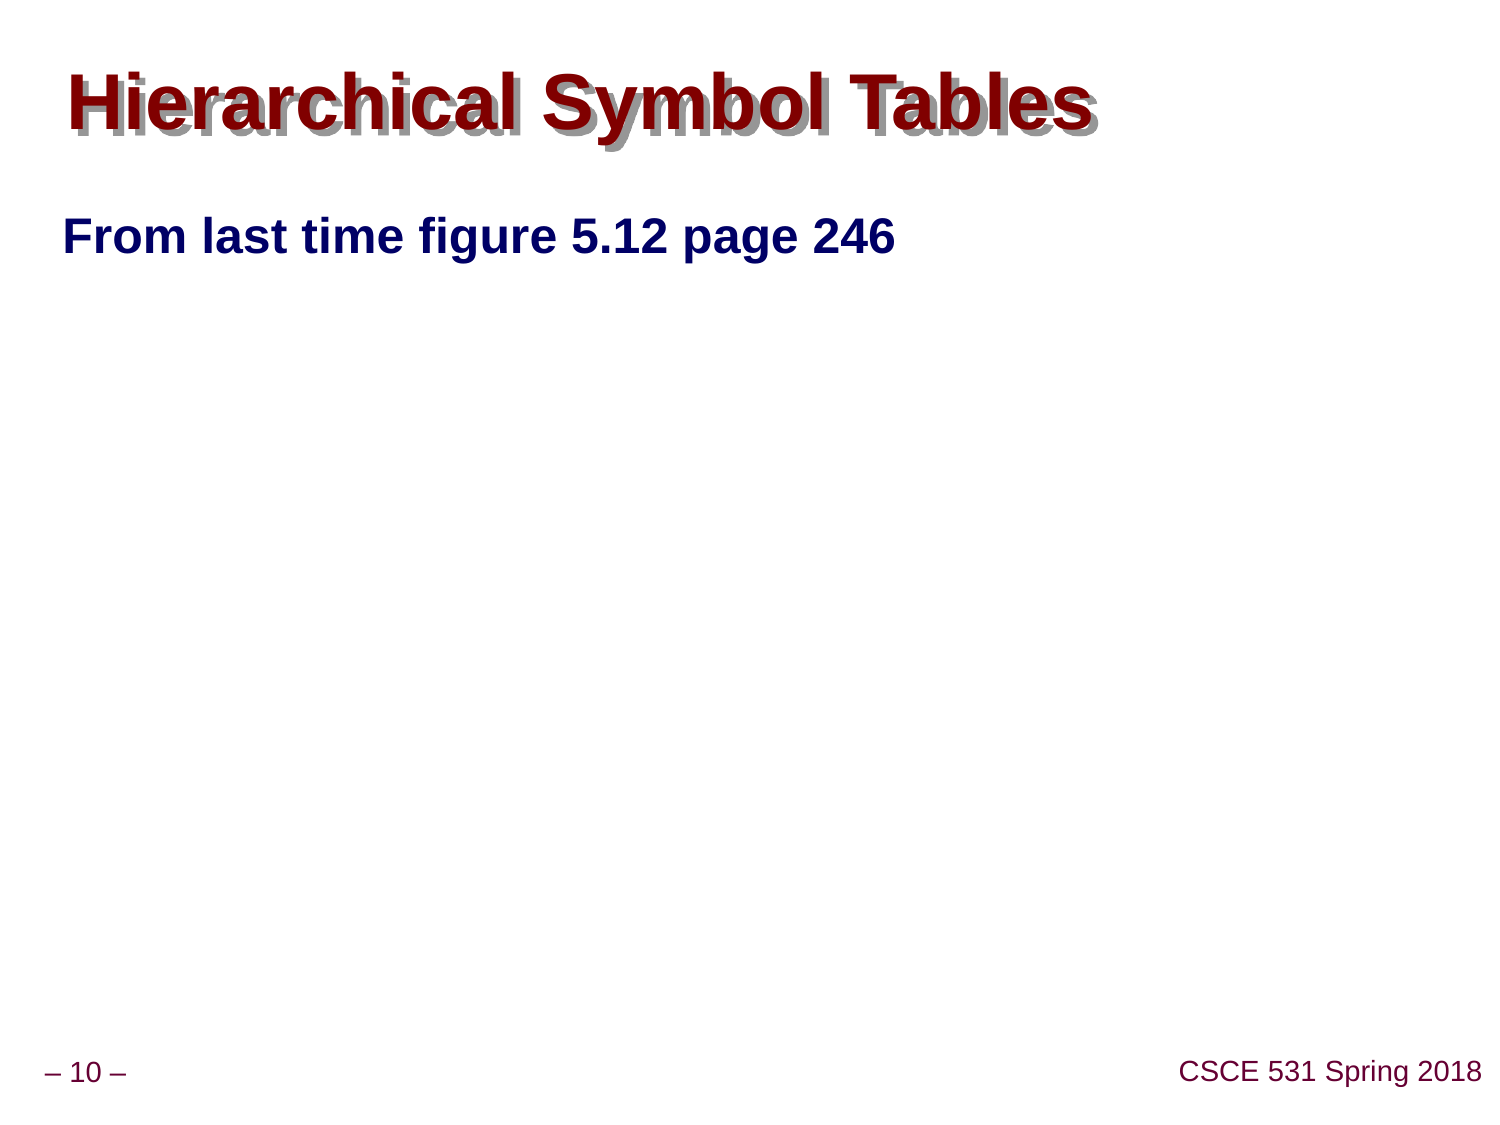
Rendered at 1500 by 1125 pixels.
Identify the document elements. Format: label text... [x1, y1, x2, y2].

title Hierarchical Symbol Tables [66, 40, 1497, 169]
list From last time figure 5.12 page 246 [47, 200, 1411, 1058]
